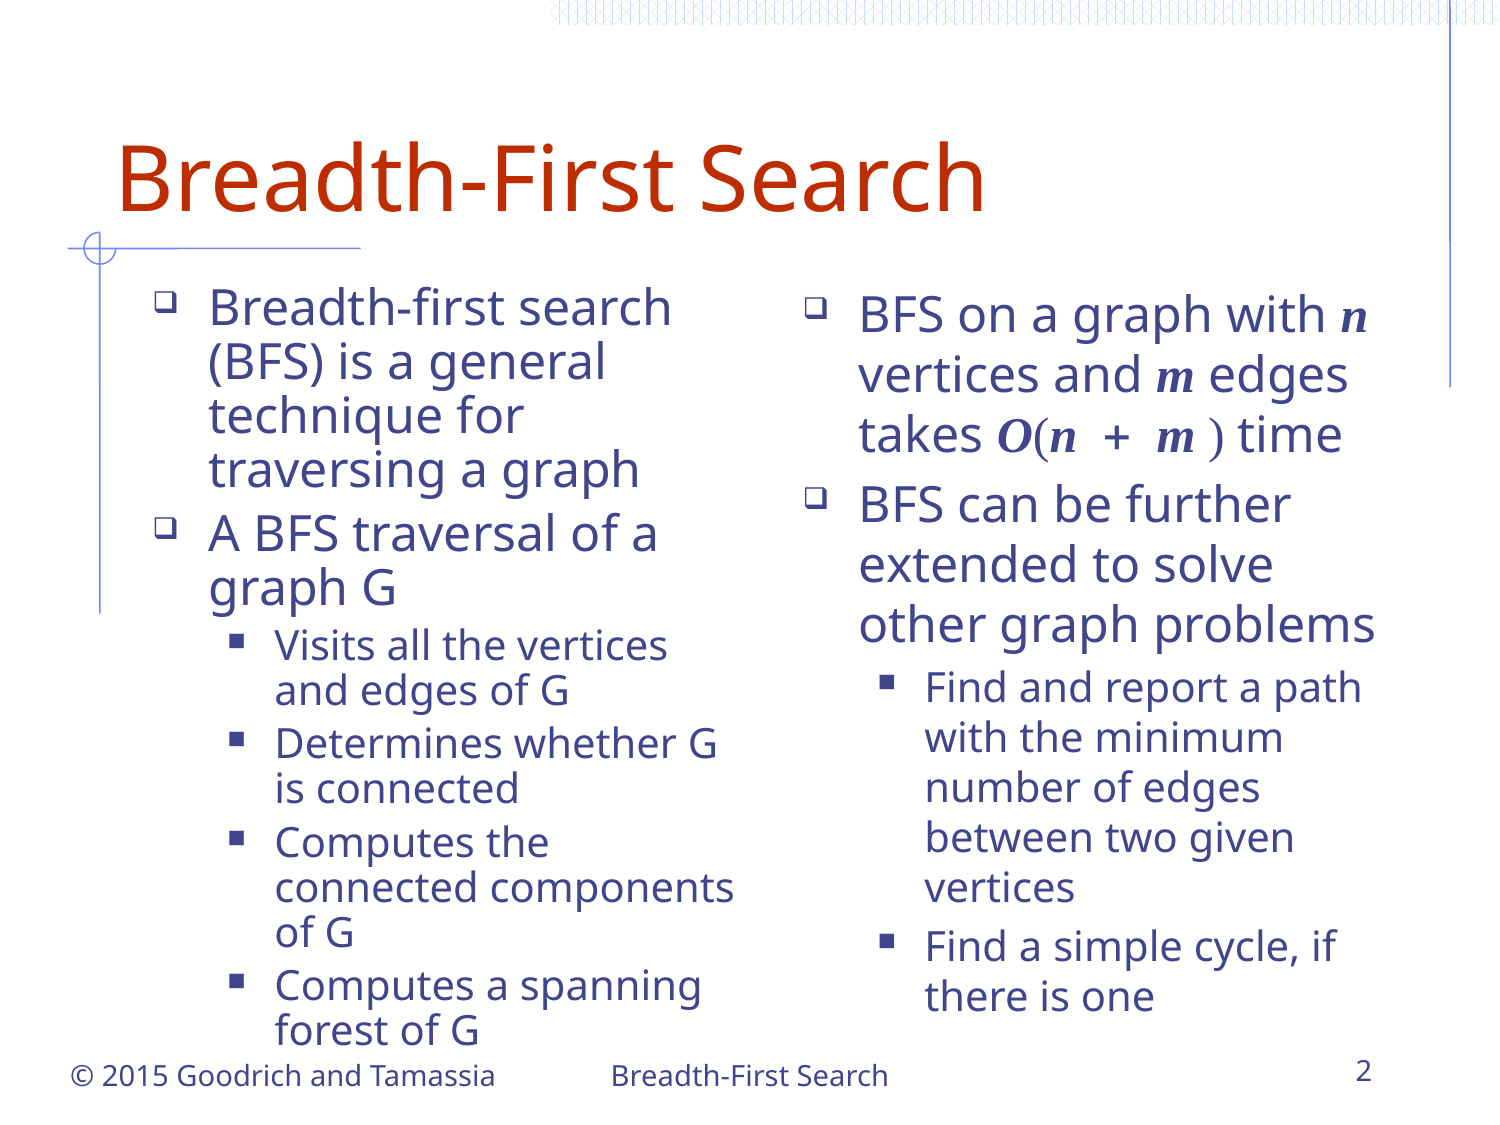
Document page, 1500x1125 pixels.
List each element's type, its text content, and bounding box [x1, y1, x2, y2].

list Breadth-first search (BFS) is a general technique for traversing a graph A BFS traversal of a graph G Visits all the vertices and edges of G Determines whether G is connected Computes the connected components of G Computes a spanning forest of G [137, 275, 763, 1038]
slide_number 2 [1074, 1038, 1388, 1101]
title Breadth-First Search [99, 50, 1413, 238]
footer Breadth-First Search [512, 1024, 988, 1101]
list BFS on a graph with n vertices and m edges takes O(n + m ) time BFS can be further extended to solve other graph problems Find and report a path with the minimum number of edges between two given vertices Find a simple cycle, if there is one [787, 275, 1413, 1038]
